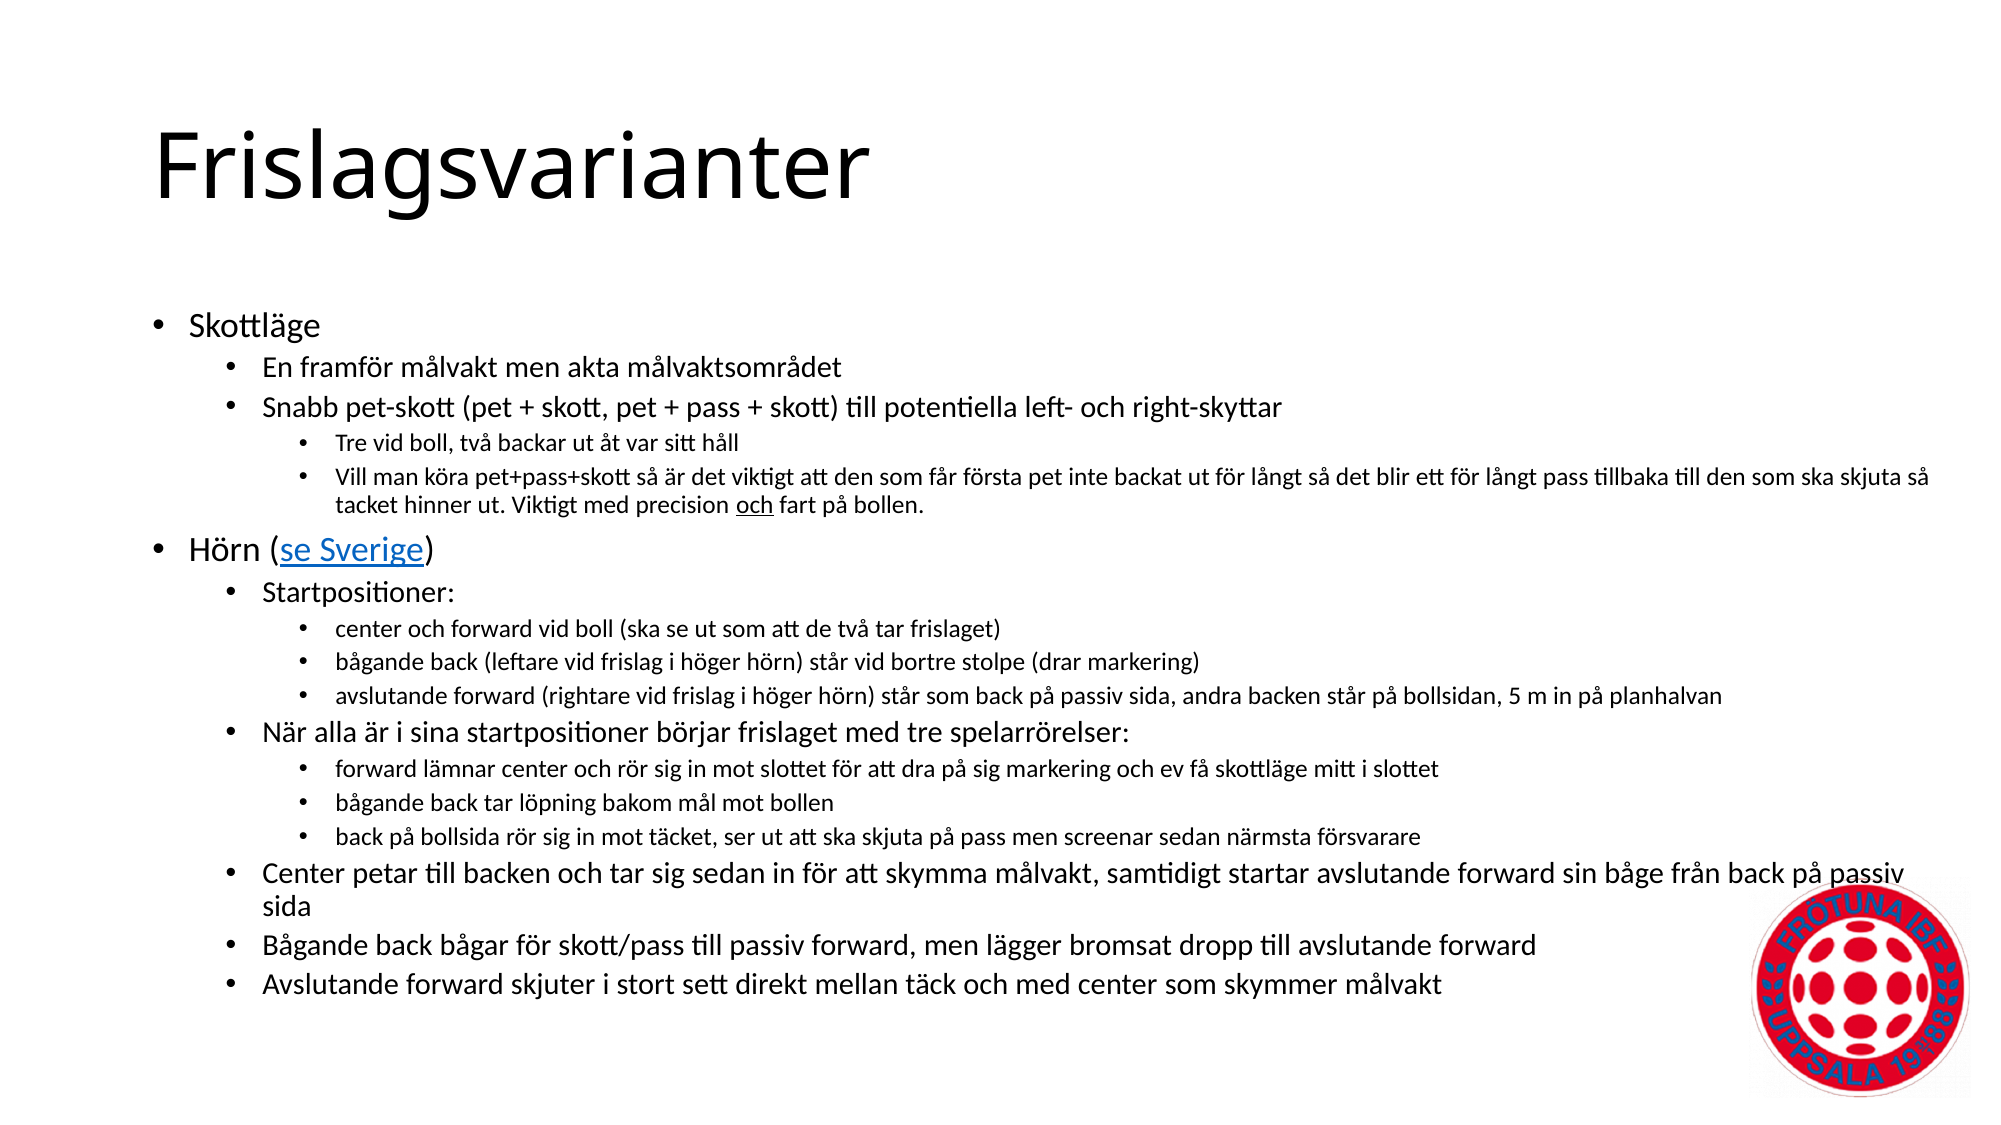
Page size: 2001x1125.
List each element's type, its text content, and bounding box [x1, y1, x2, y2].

list Skottläge En framför målvakt men akta målvaktsområdet Snabb pet-skott (pet + skott, pet + pass + skott) till potentiella left- och right-skyttar Tre vid boll, två backar ut åt var sitt håll Vill man köra pet+pass+skott så är det viktigt att den som får första pet inte backat ut för långt så det blir ett för långt pass tillbaka till den som ska skjuta så tacket hinner ut. Viktigt med precision och fart på bollen. Hörn (se Sverige) Startpositioner: center och forward vid boll (ska se ut som att de två tar frislaget) bågande back (leftare vid frislag i höger hörn) står vid bortre stolpe (drar markering) avslutande forward (rightare vid frislag i höger hörn) står som back på passiv sida, andra backen står på bollsidan, 5 m in på planhalvan När alla är i sina startpositioner börjar frislaget med tre spelarrörelser: forward lämnar center och rör sig in mot slottet för att dra på sig markering och ev få skottläge mitt i slottet bågande back tar löpning bakom mål mot bollen back på bollsida rör sig in mot täcket, ser ut att ska skjuta på pass men screenar sedan närmsta försvarare Center petar till backen och tar sig sedan in för att skymma målvakt, samtidigt startar avslutande forward sin båge från back på passiv sida Bågande back bågar för skott/pass till passiv forward, men lägger bromsat dropp till avslutande forward Avslutande forward skjuter i stort sett direkt mellan täck och med center som skymmer målvakt [137, 299, 1954, 1014]
title Frislagsvarianter [137, 59, 1863, 278]
picture [1749, 877, 1971, 1098]
